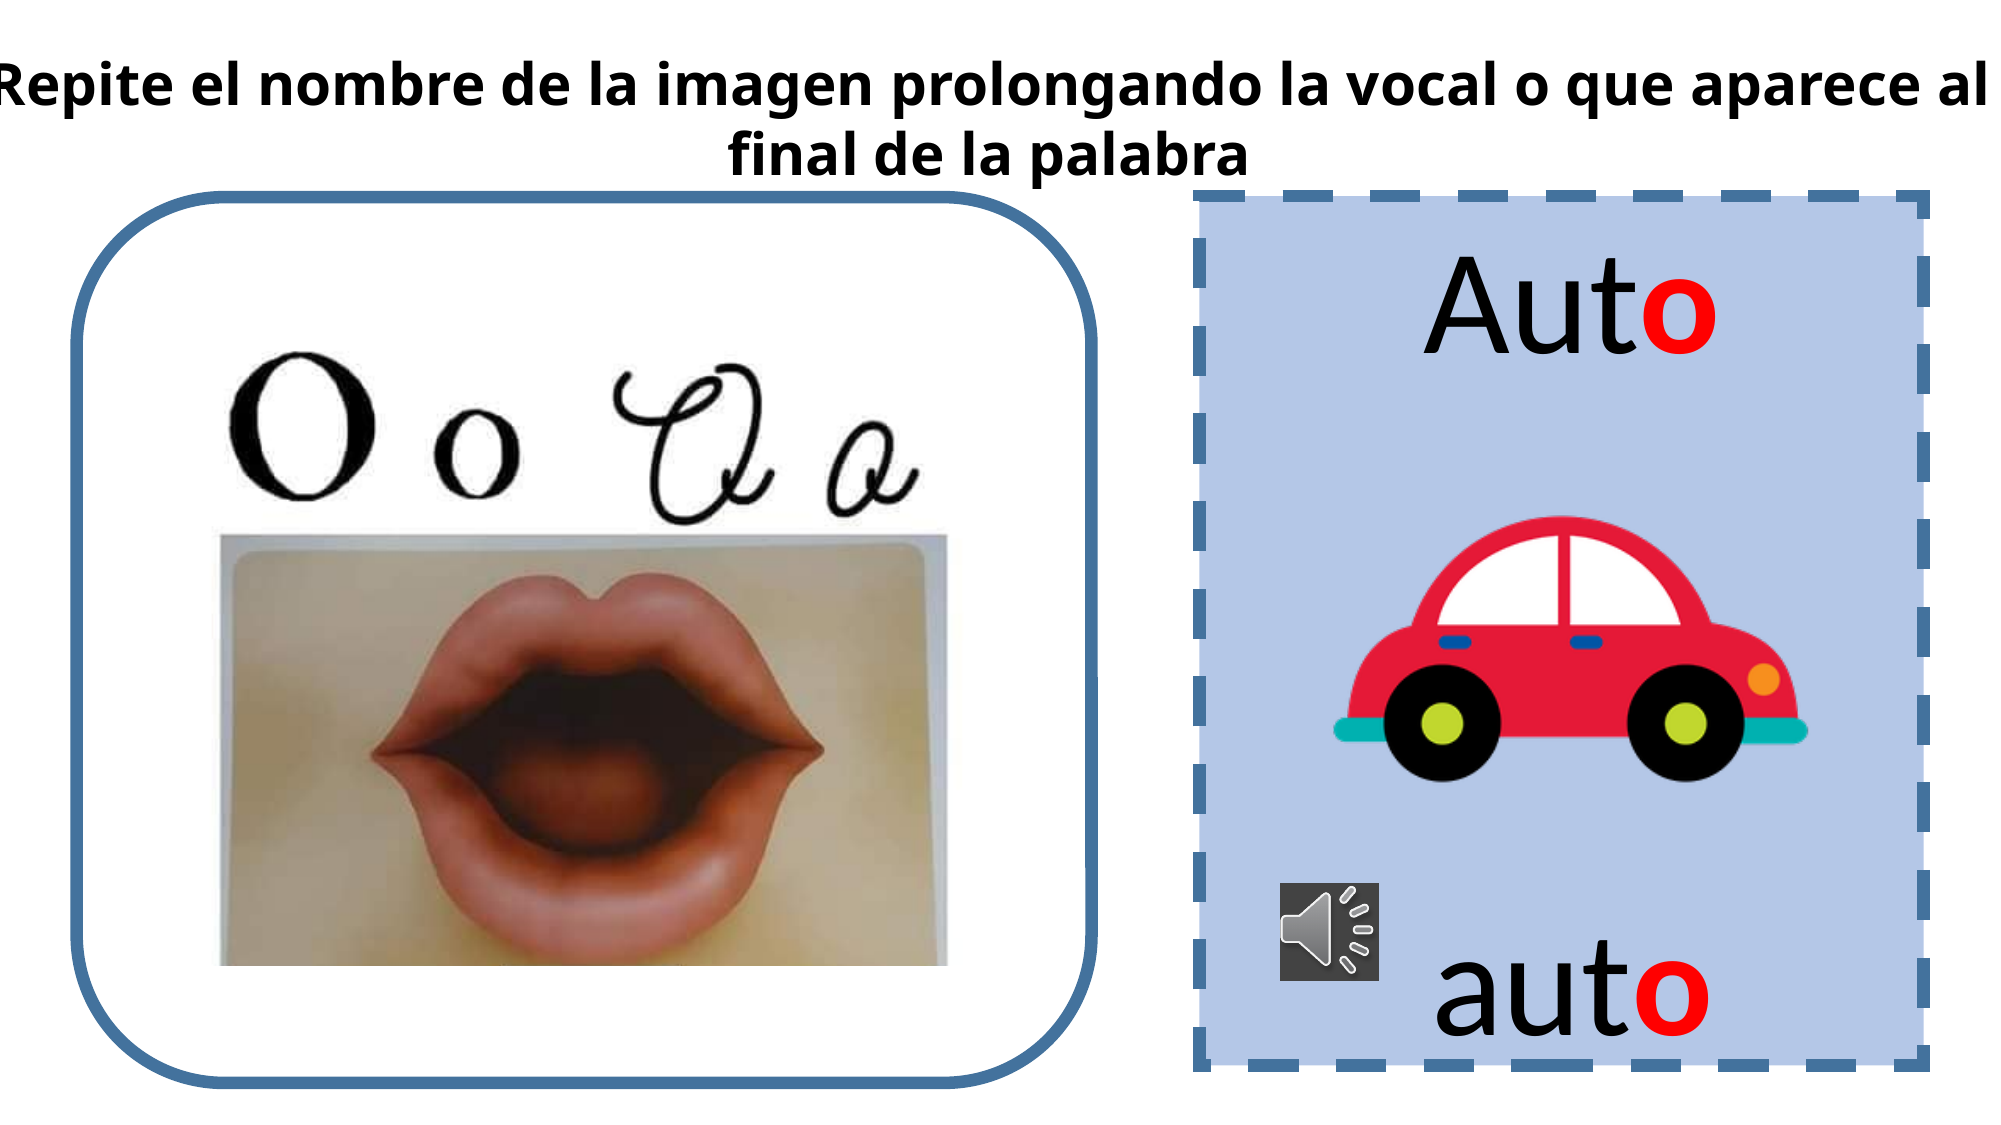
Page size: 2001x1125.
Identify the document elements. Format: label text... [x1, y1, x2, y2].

text_box Repite el nombre de la imagen prolongando la vocal o que aparece al final de la palabra [0, 39, 2000, 195]
picture [162, 314, 1006, 966]
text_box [1279, 882, 1380, 983]
picture [1329, 397, 1815, 883]
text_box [1199, 196, 1924, 1121]
text_box [75, 196, 1093, 1084]
